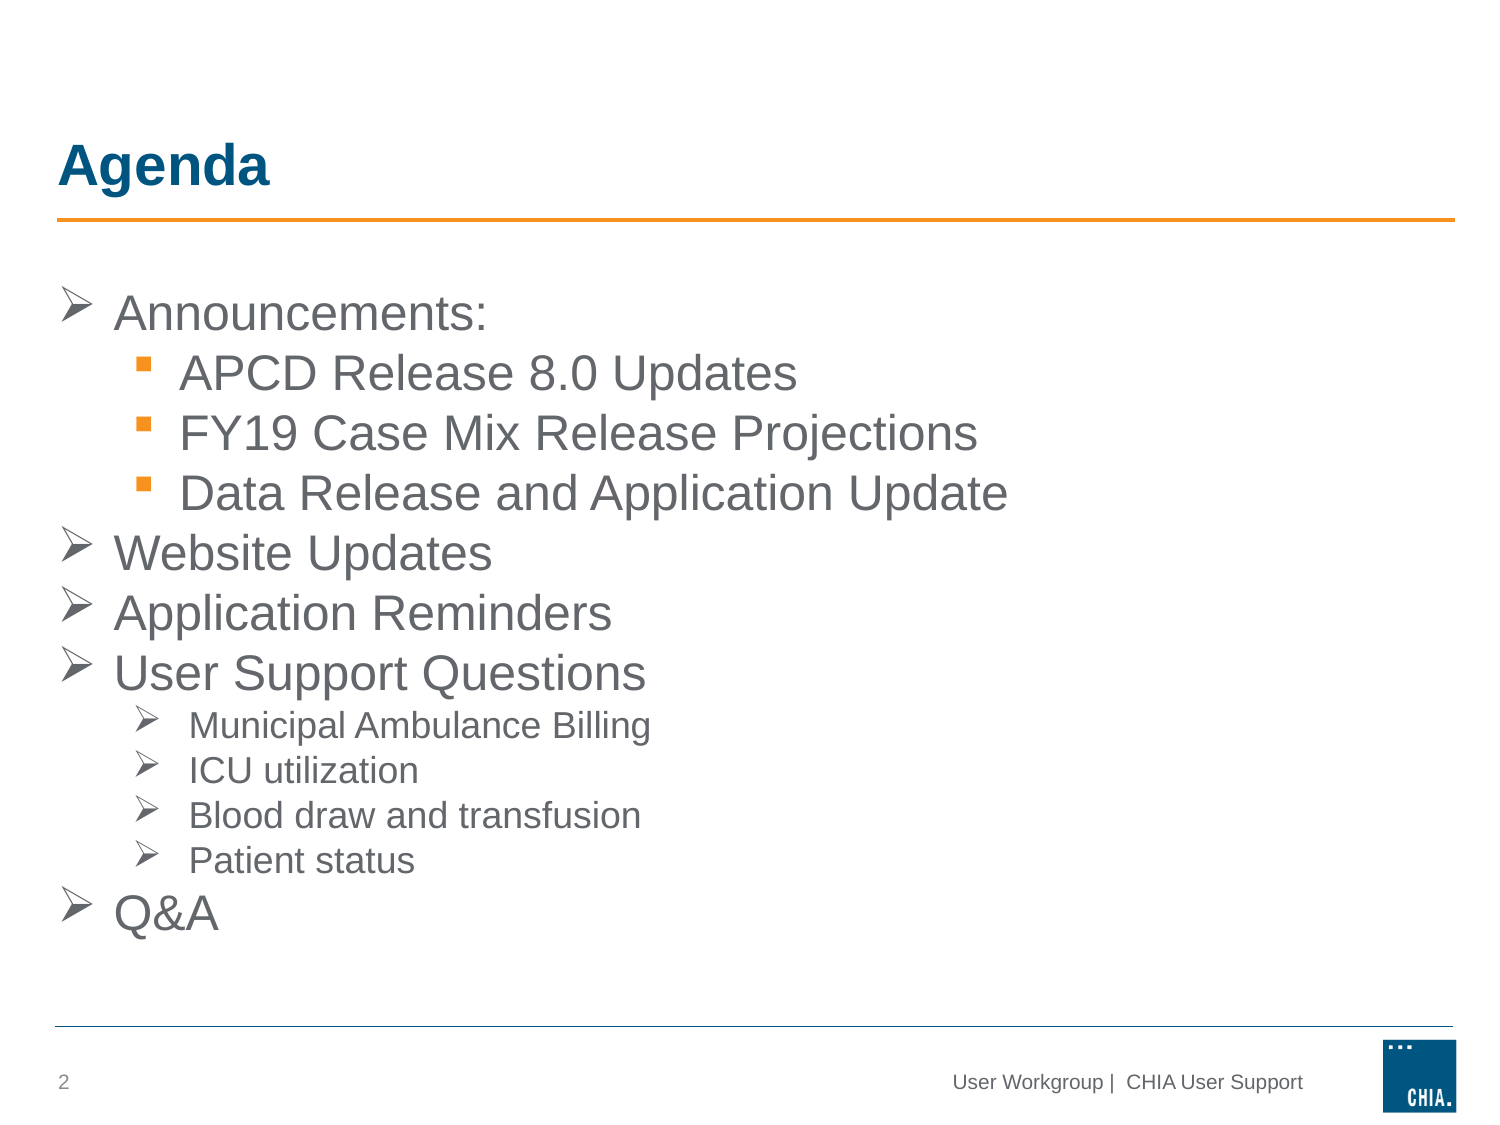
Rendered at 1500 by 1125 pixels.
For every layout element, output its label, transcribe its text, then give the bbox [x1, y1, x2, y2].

picture [1436, 1089, 1444, 1105]
text_box Announcements: APCD Release 8.0 Updates FY19 Case Mix Release Projections Data Release and Application Update Website Updates Application Reminders User Support Questions Municipal Ambulance Billing ICU utilization Blood draw and transfusion Patient status Q&A [42, 273, 1382, 973]
picture [1420, 1089, 1426, 1105]
picture [1381, 1038, 1457, 1114]
slide_number 2 [43, 1050, 131, 1111]
text_box Agenda [42, 119, 1360, 205]
picture [1408, 1089, 1415, 1106]
footer User Workgroup | CHIA User Support [255, 1050, 1318, 1111]
